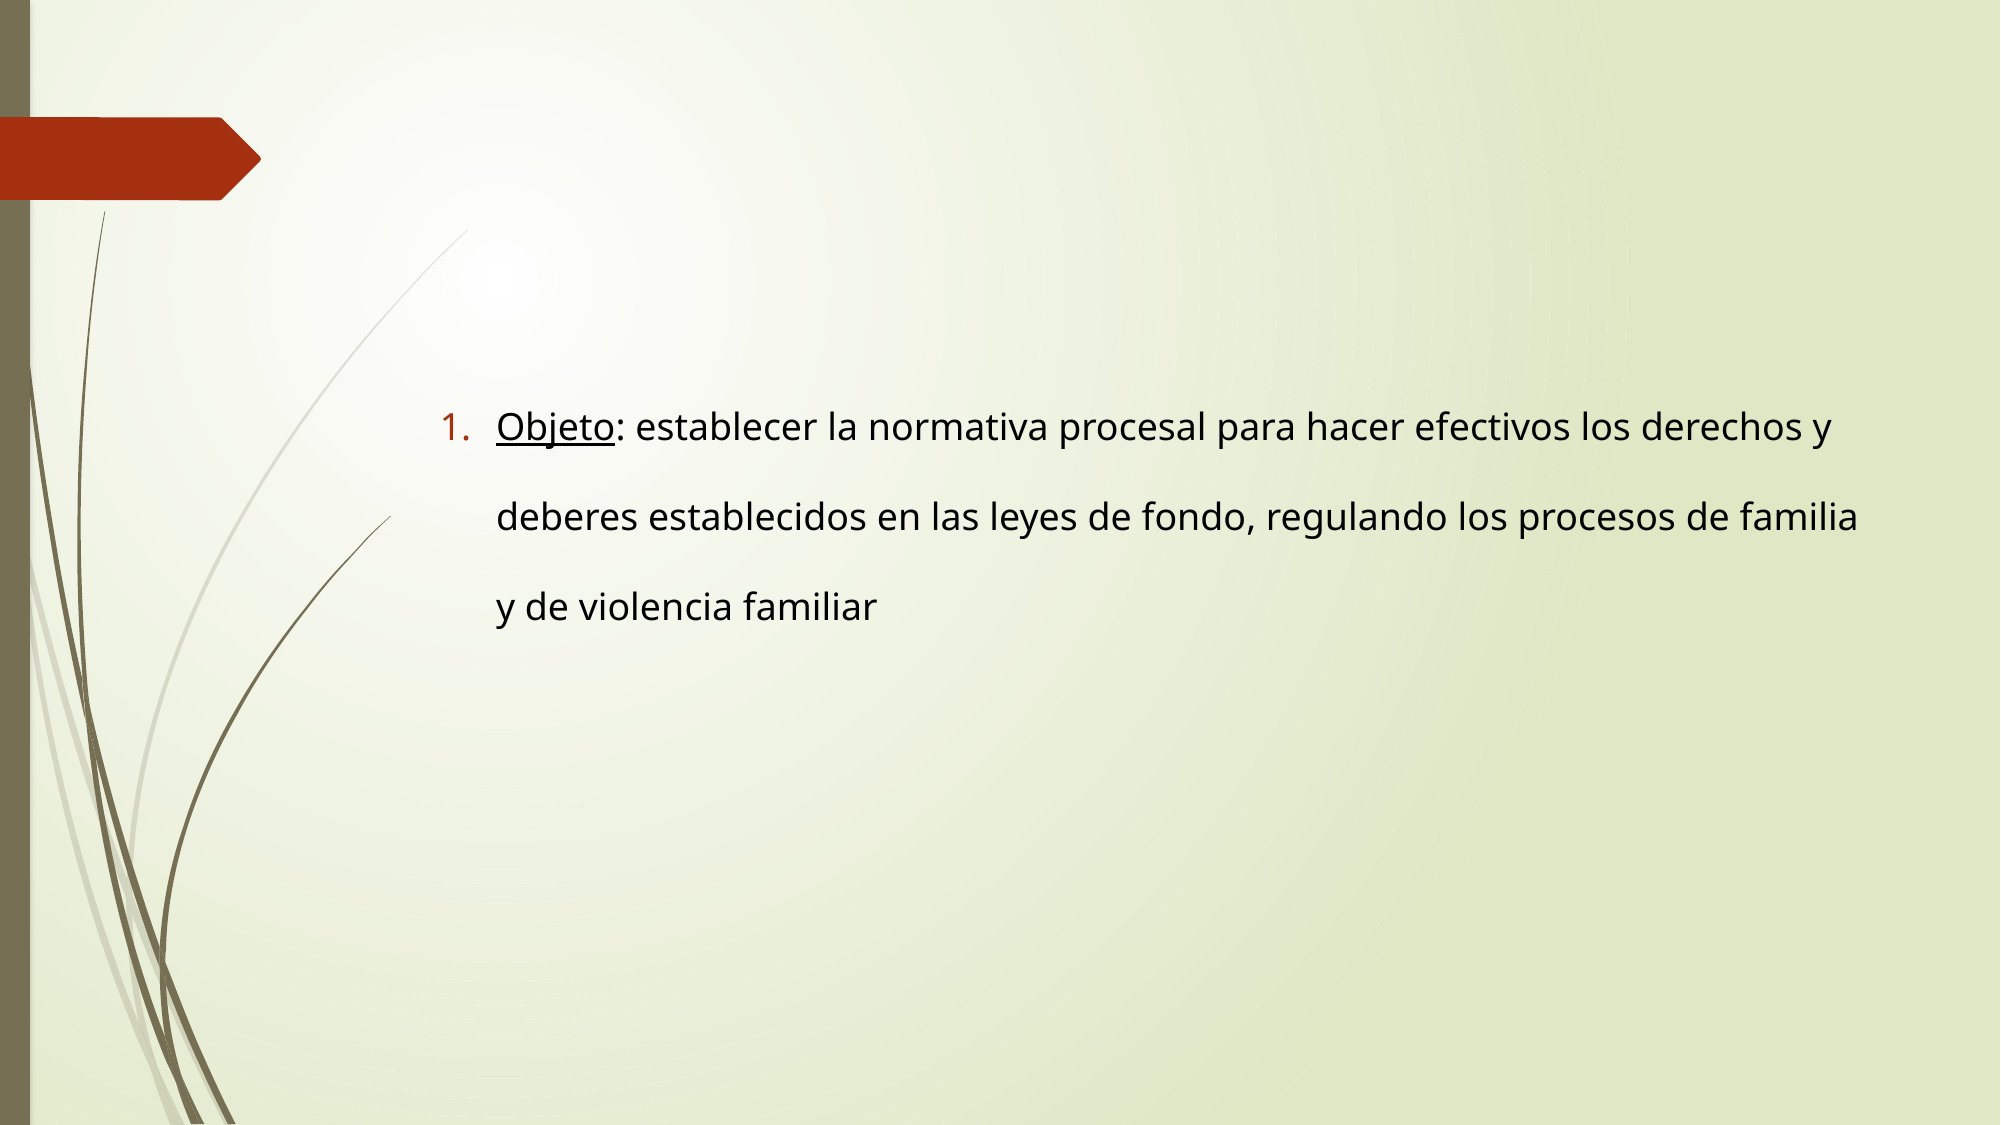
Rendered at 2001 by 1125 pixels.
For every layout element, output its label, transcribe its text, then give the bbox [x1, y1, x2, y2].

list Objeto: establecer la normativa procesal para hacer efectivos los derechos y deberes establecidos en las leyes de fondo, regulando los procesos de familia y de violencia familiar [424, 350, 1888, 970]
